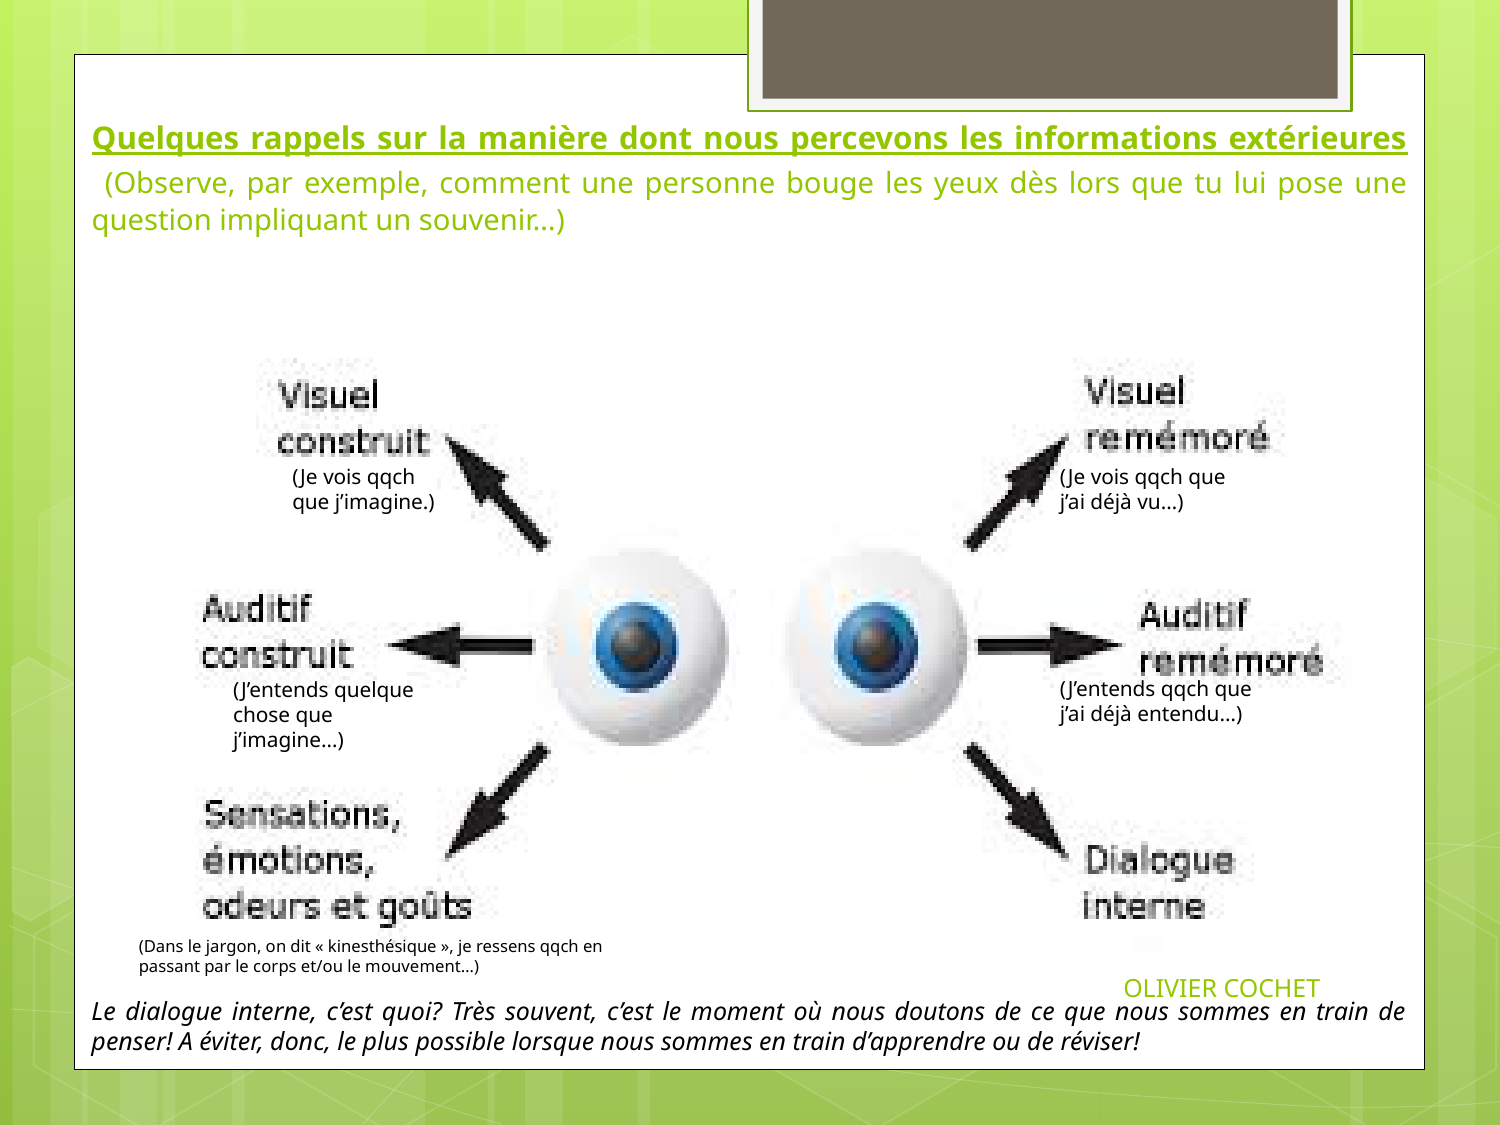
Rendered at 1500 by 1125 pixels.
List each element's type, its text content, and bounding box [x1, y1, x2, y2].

footer OLIVIER COCHET [761, 966, 1336, 1020]
text_box Le dialogue interne, c’est quoi? Très souvent, c’est le moment où nous doutons de ce que nous sommes en train de penser! A éviter, donc, le plus possible lorsque nous sommes en train d’apprendre ou de réviser! [76, 987, 1424, 1063]
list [135, 326, 1377, 957]
text_box (Dans le jargon, on dit « kinesthésique », je ressens qqch en passant par le corps et/ou le mouvement…) [123, 928, 656, 984]
title Quelques rappels sur la manière dont nous percevons les informations extérieures (Observe, par exemple, comment une personne bouge les yeux dès lors que tu lui pose une question impliquant un souvenir…) [76, 113, 1424, 244]
